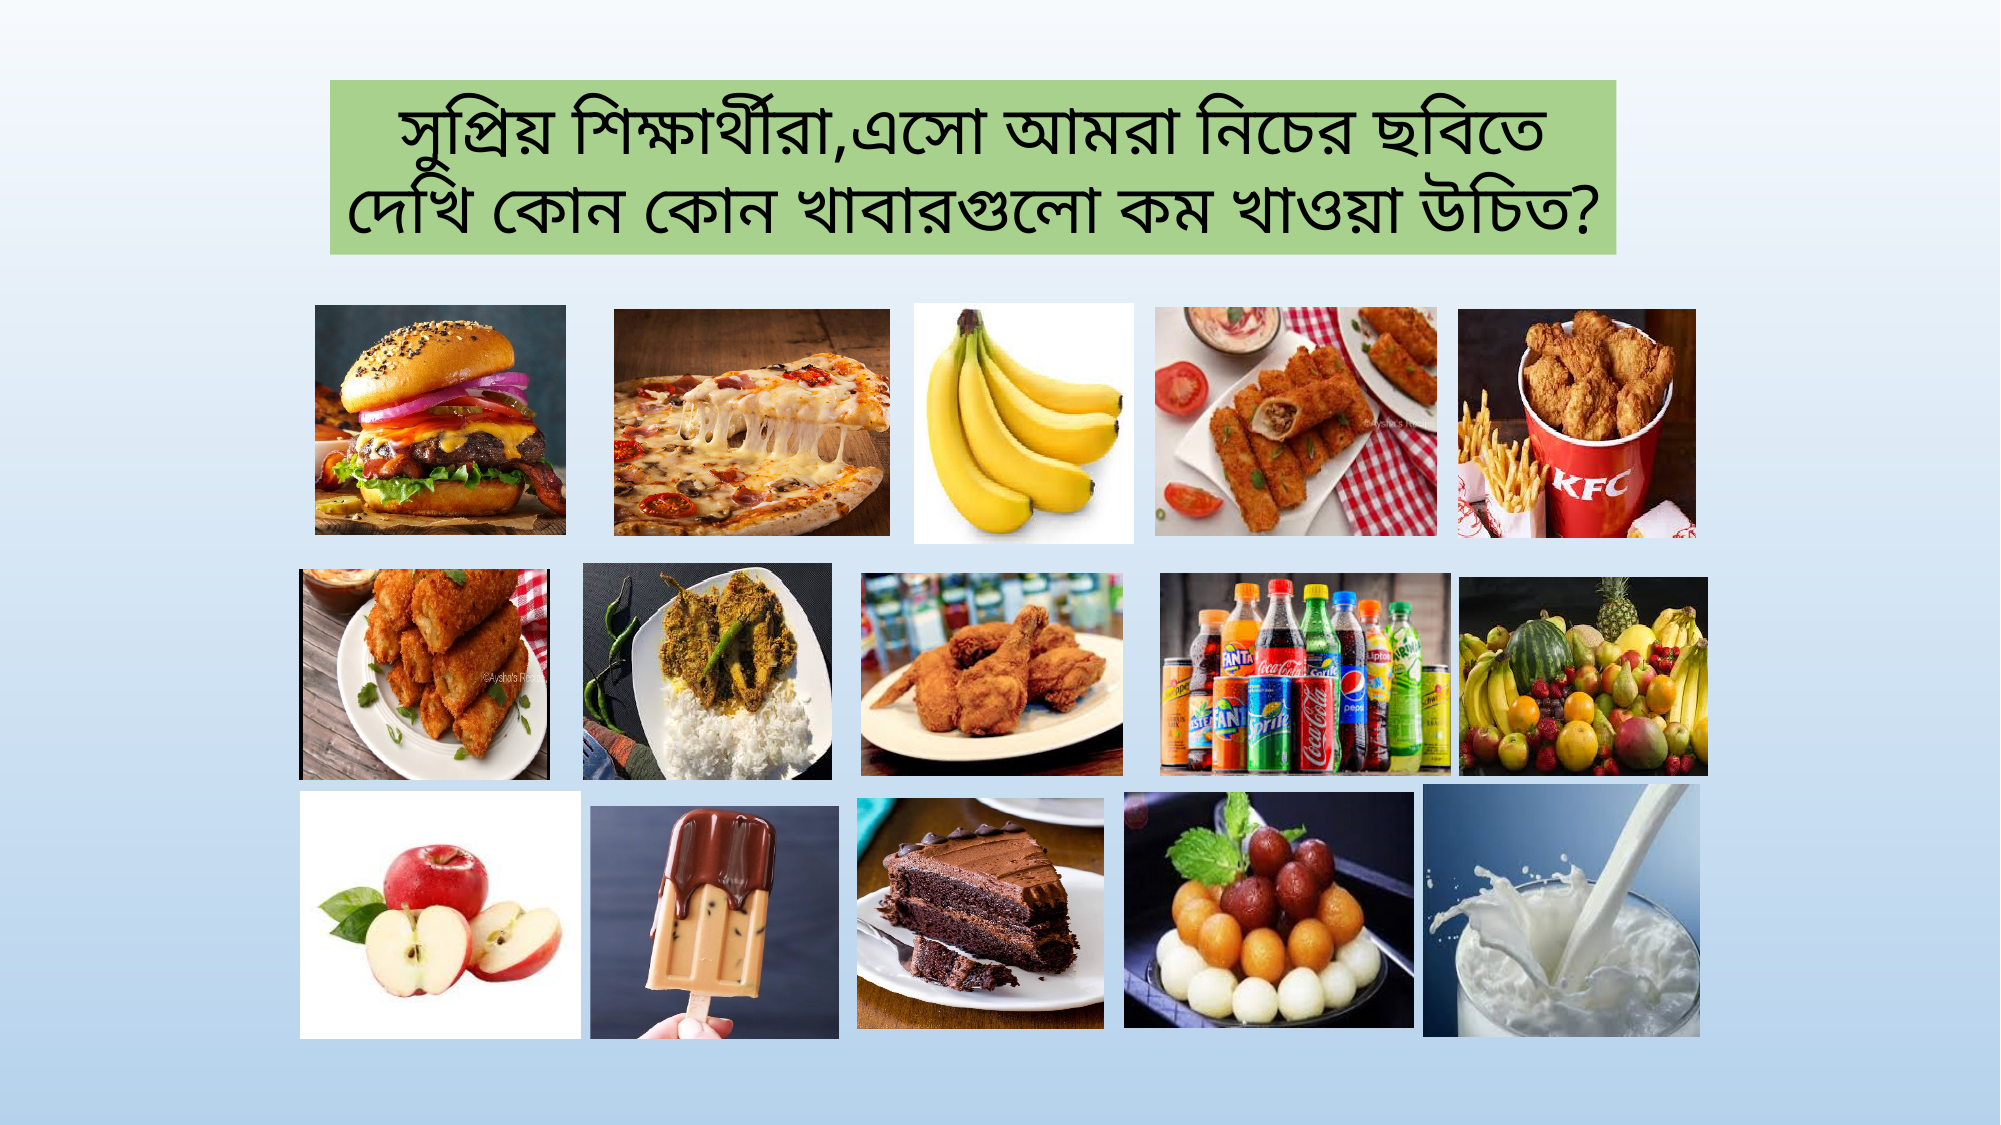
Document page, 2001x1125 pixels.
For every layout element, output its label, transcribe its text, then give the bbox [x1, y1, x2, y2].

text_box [299, 303, 1708, 1039]
text_box সুপ্রিয় শিক্ষার্থীরা,এসো আমরা নিচের ছবিতে দেখি কোন কোন খাবারগুলো কম খাওয়া উচিত? [330, 80, 1617, 255]
